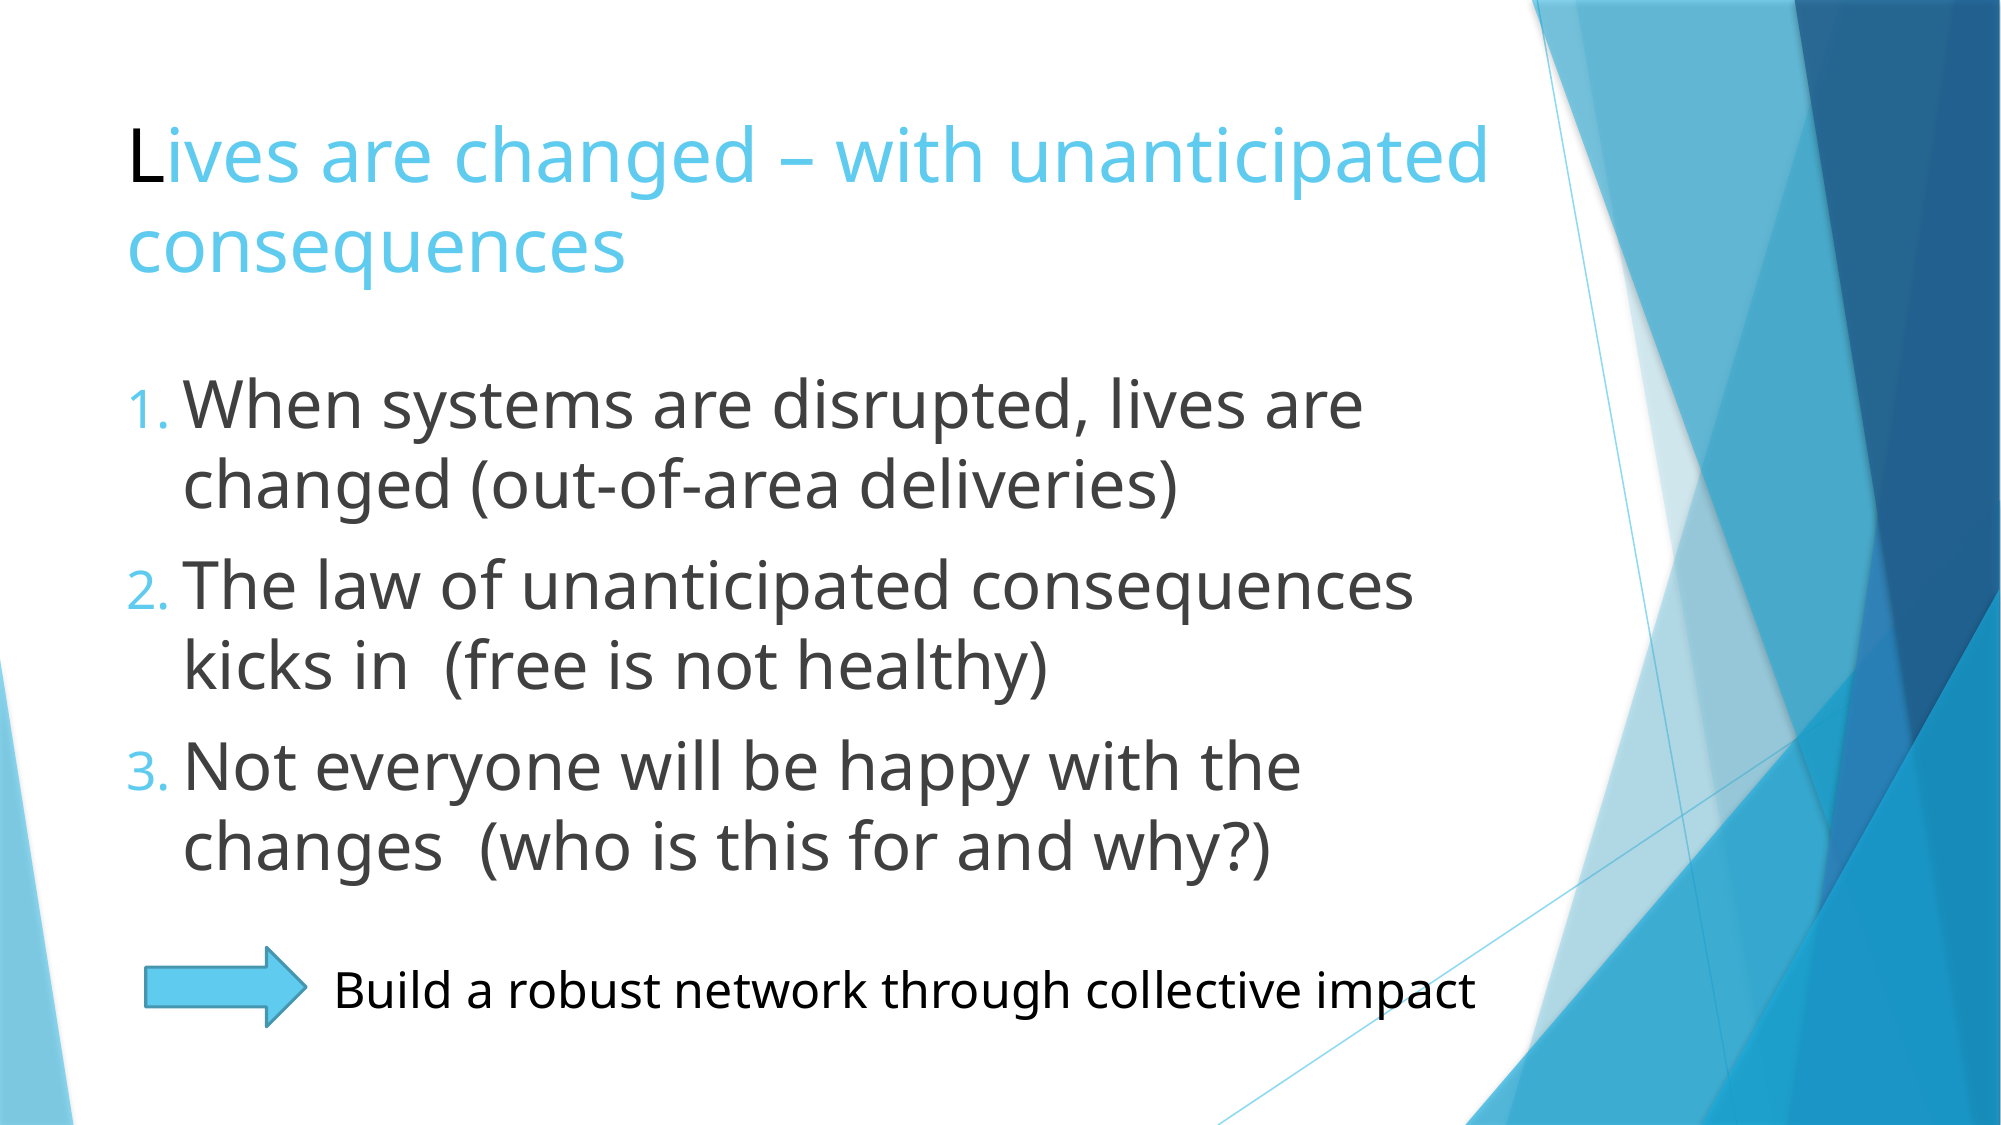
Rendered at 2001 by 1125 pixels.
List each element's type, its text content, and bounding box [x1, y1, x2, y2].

list When systems are disrupted, lives are changed (out-of-area deliveries) The law of unanticipated consequences kicks in (free is not healthy) Not everyone will be happy with the changes (who is this for and why?) [111, 354, 1522, 934]
text_box [144, 945, 308, 1029]
text_box Build a robust network through collective impact [318, 951, 1492, 1026]
title Lives are changed – with unanticipated consequences [111, 99, 1522, 317]
